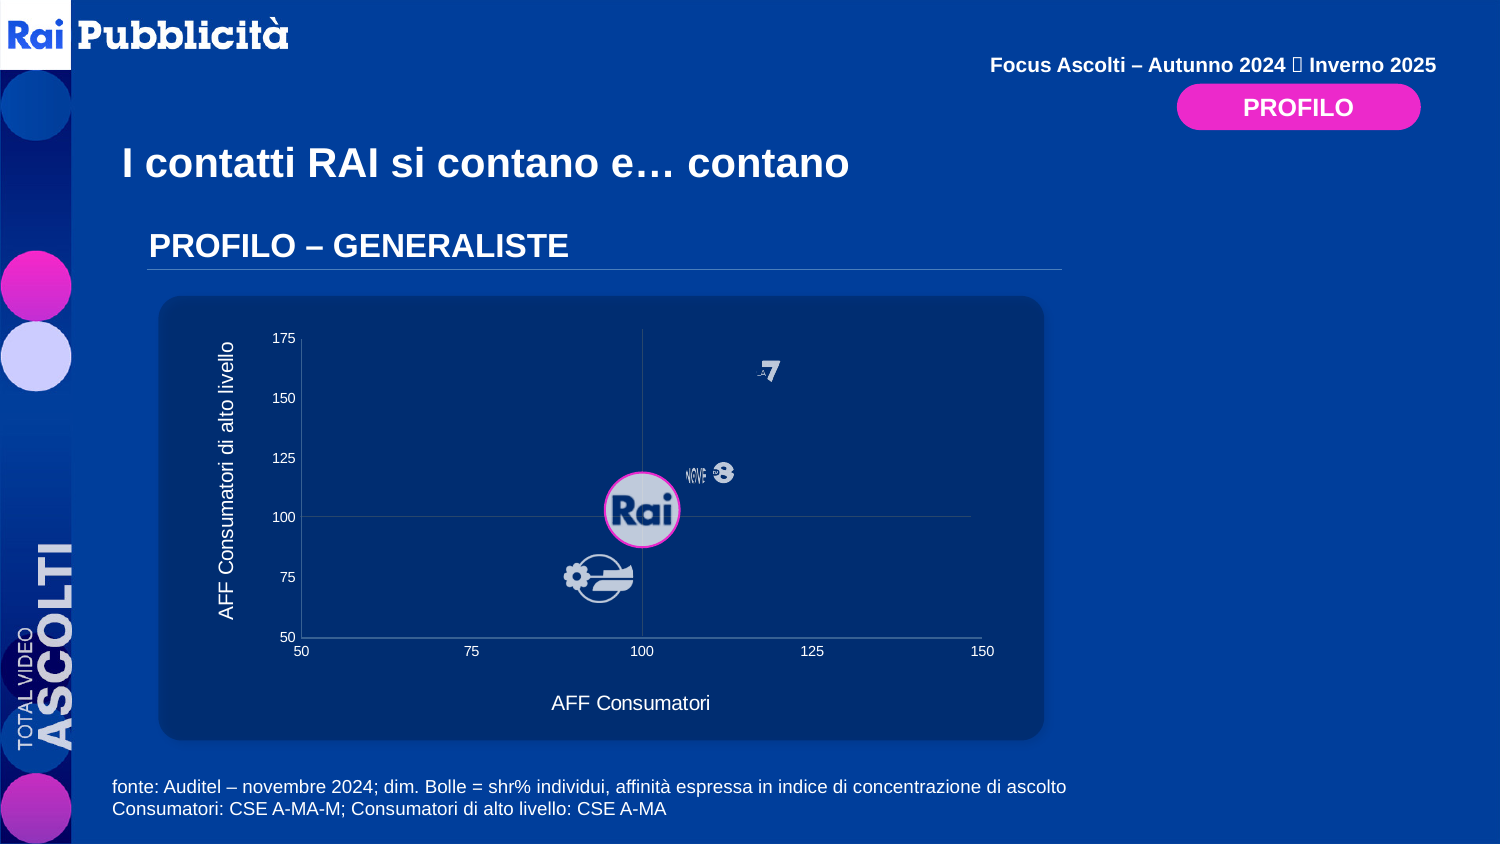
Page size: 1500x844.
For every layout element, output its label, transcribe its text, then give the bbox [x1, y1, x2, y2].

text_box I contatti RAI si contano e… contano [121, 136, 1429, 187]
list Focus Ascolti – Autunno 2024  Inverno 2025 [943, 49, 1451, 79]
text_box [156, 293, 1047, 743]
text_box fonte: Auditel – novembre 2024; dim. Bolle = shr% individui, affinità espressa in indice di concentrazione di ascolto Consumatori: CSE A-MA-M; Consumatori di alto livello: CSE A-MA [112, 774, 1406, 820]
picture [0, 0, 1500, 844]
text_box Profilo – generaliste [133, 216, 1005, 272]
text_box PROFILO [1174, 81, 1423, 133]
chart [184, 313, 1018, 728]
